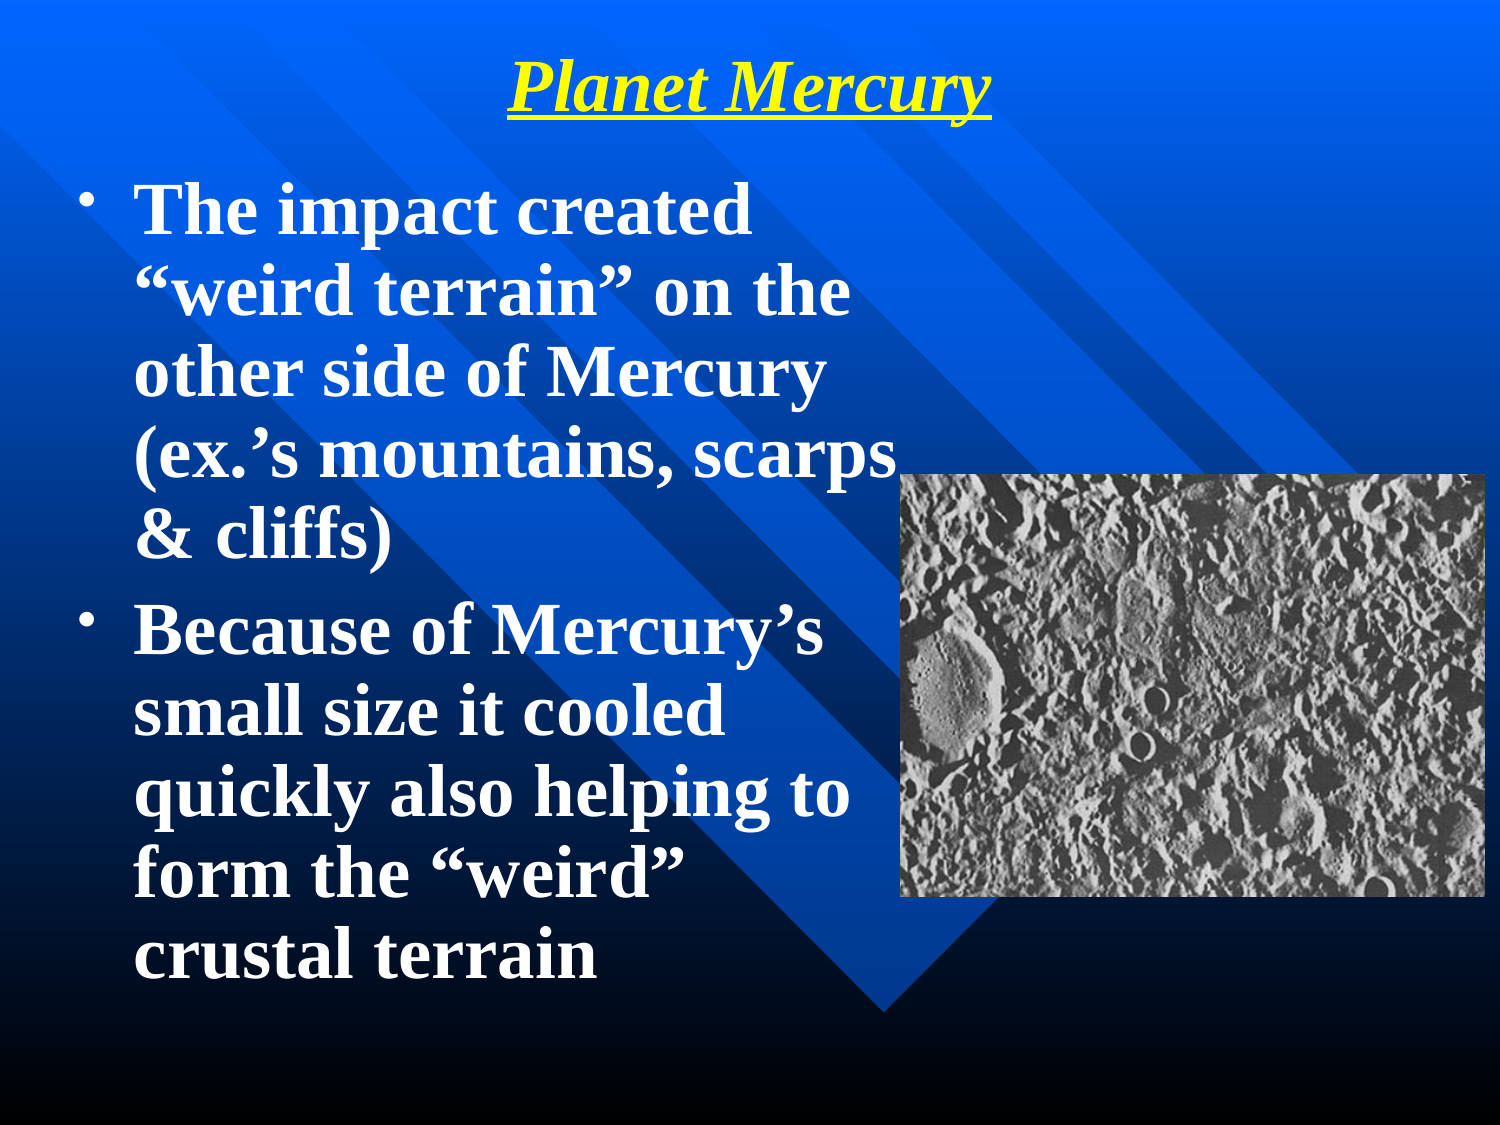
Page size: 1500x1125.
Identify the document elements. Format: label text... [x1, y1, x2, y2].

picture [899, 474, 1485, 898]
list The impact created “weird terrain” on the other side of Mercury (ex.’s mountains, scarps & cliffs) Because of Mercury’s small size it cooled quickly also helping to form the “weird” crustal terrain [62, 162, 938, 738]
title Planet Mercury [112, 12, 1388, 151]
